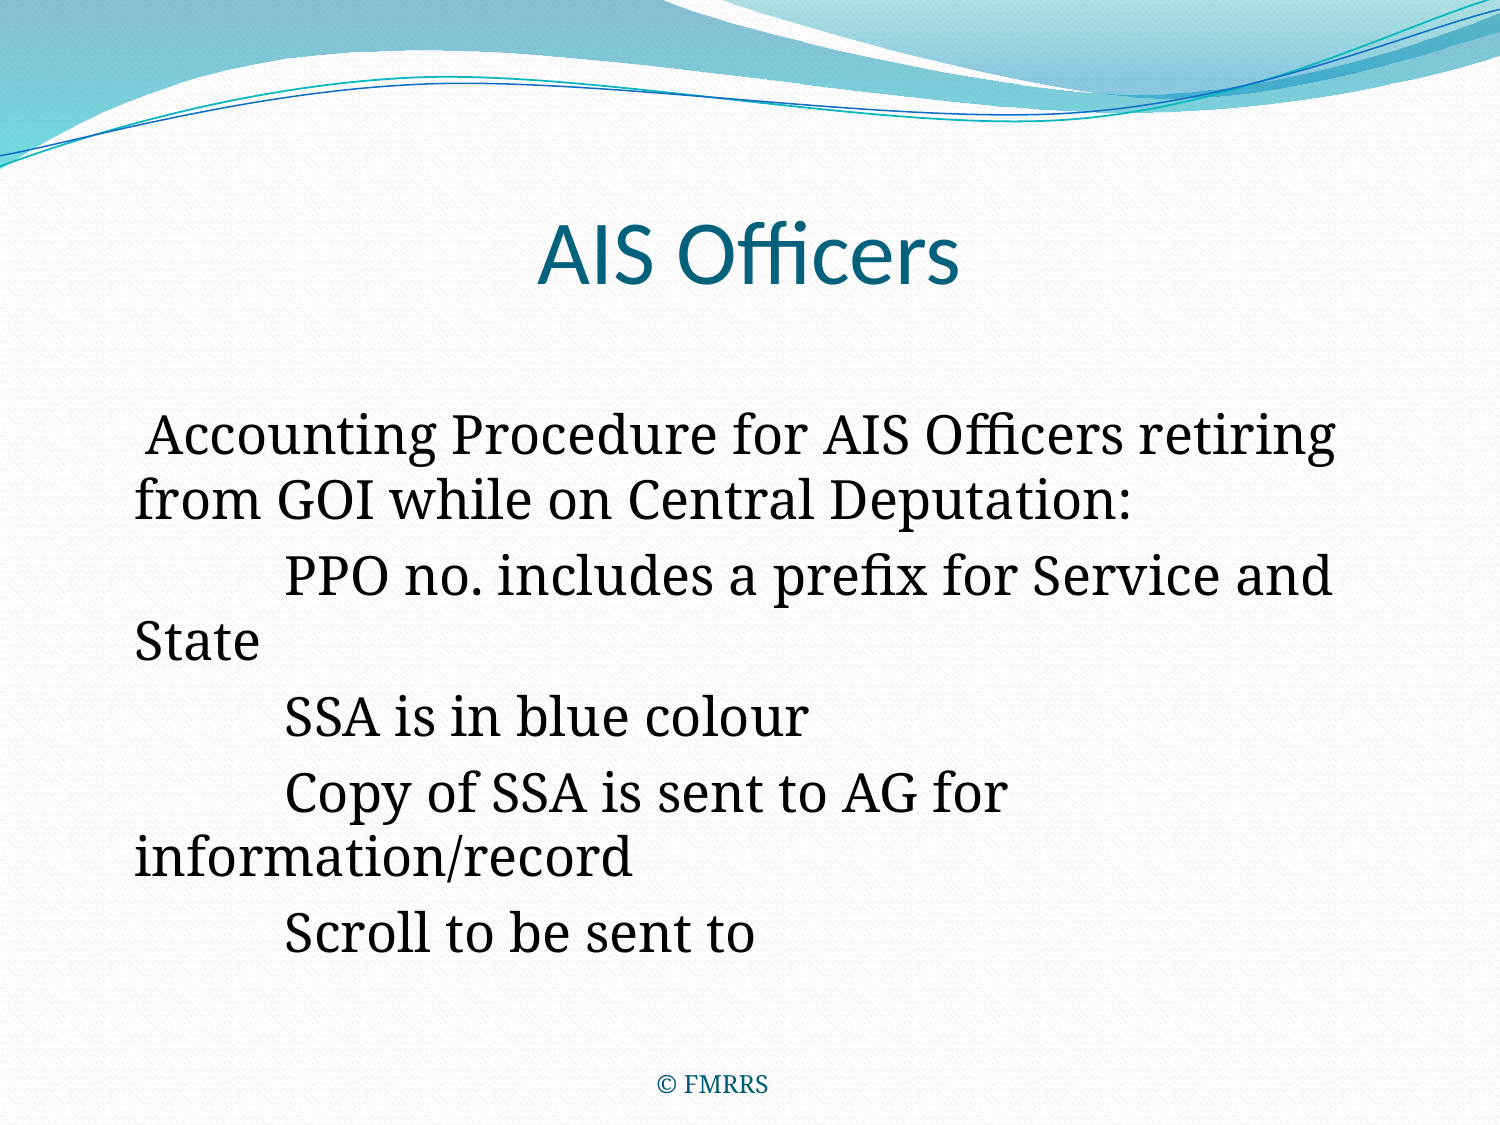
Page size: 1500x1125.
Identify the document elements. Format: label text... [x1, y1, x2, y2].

title AIS Officers [75, 115, 1425, 303]
list Accounting Procedure for AIS Officers retiring from GOI while on Central Deputation: PPO no. includes a prefix for Service and State SSA is in blue colour Copy of SSA is sent to AG for information/record Scroll to be sent to [75, 317, 1425, 1038]
footer © FMRRS [437, 1042, 988, 1103]
